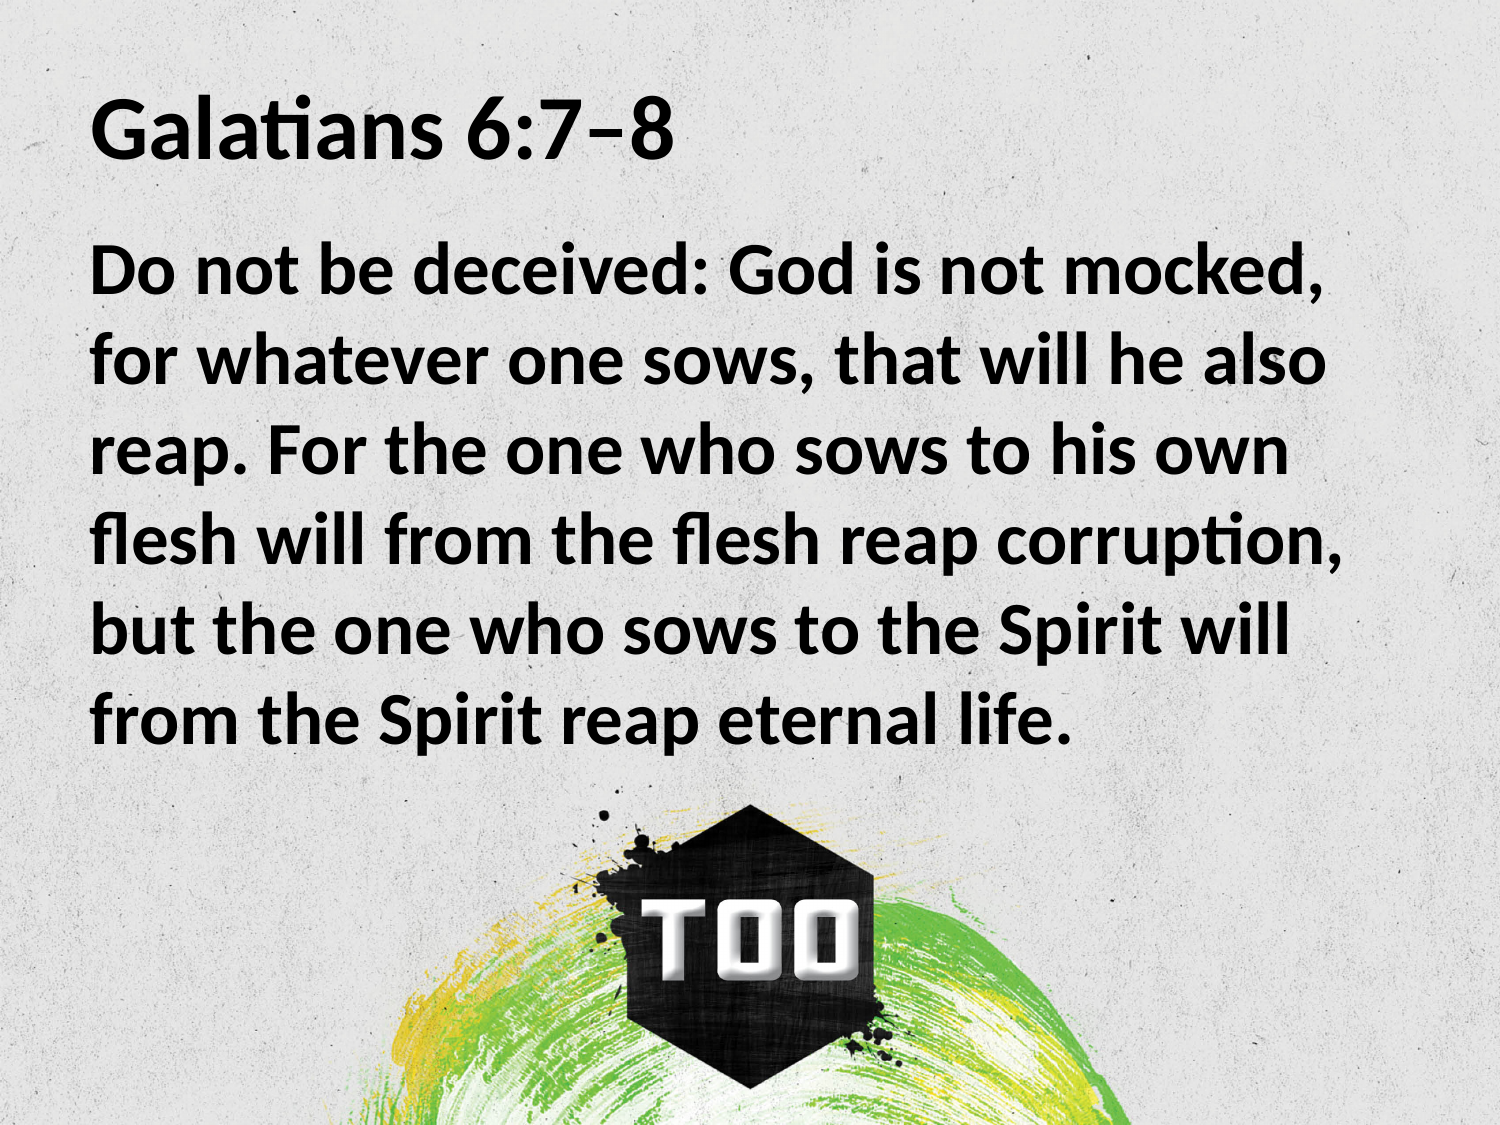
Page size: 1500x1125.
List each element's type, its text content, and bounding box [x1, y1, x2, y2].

picture [0, 0, 1500, 1125]
text_box Do not be deceived: God is not mocked, for whatever one sows, that will he also reap. For the one who sows to his own flesh will from the flesh reap corruption, but the one who sows to the Spirit will from the Spirit reap eternal life. [75, 212, 1400, 768]
title Galatians 6:7–8 [75, 45, 1425, 200]
